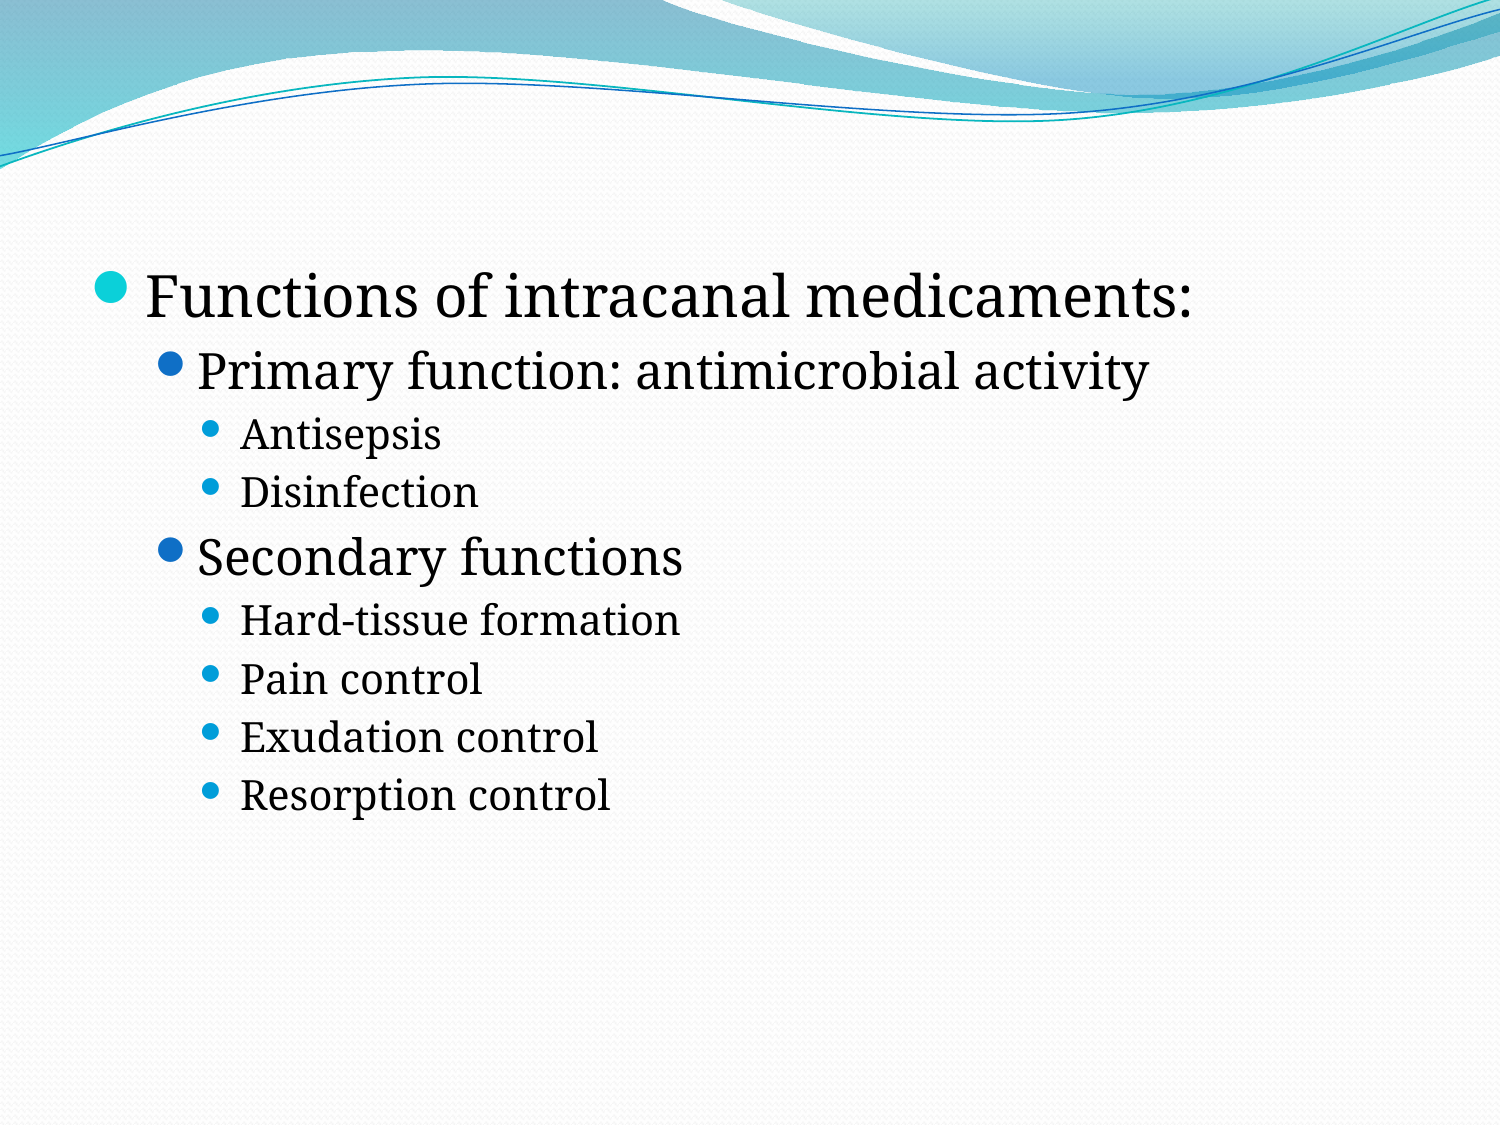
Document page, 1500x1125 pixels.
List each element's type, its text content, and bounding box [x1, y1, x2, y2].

list Functions of intracanal medicaments: Primary function: antimicrobial activity Antisepsis Disinfection Secondary functions Hard-tissue formation Pain control Exudation control Resorption control [74, 174, 1426, 896]
